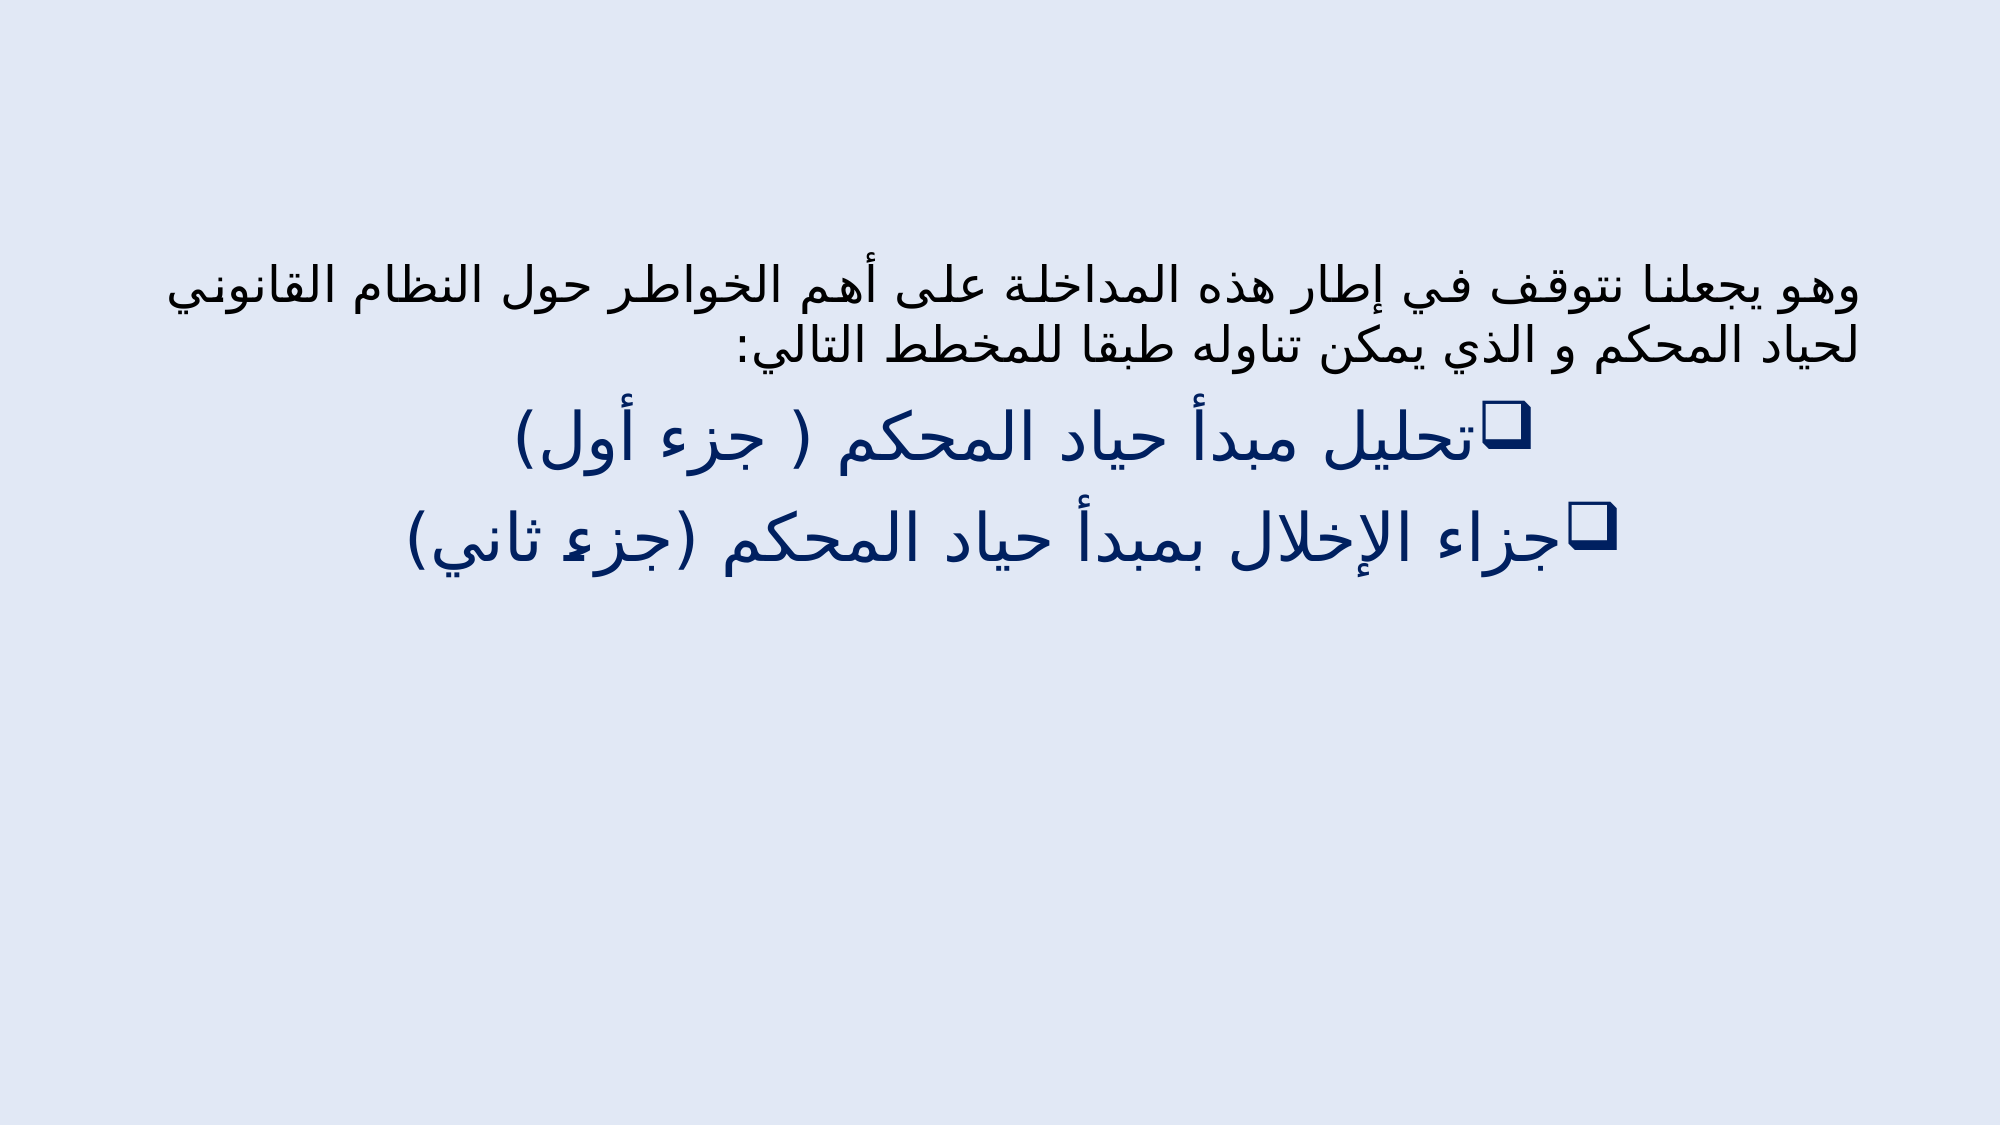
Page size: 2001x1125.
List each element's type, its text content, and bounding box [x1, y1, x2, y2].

list وهو يجعلنا نتوقف في إطار هذه المداخلة على أهم الخواطر حول النظام القانوني لحياد المحكم و الذي يمكن تناوله طبقا للمخطط التالي: تحليل مبدأ حياد المحكم ( جزء أول) جزاء الإخلال بمبدأ حياد المحكم (جزء ثاني) [151, 154, 1877, 1125]
